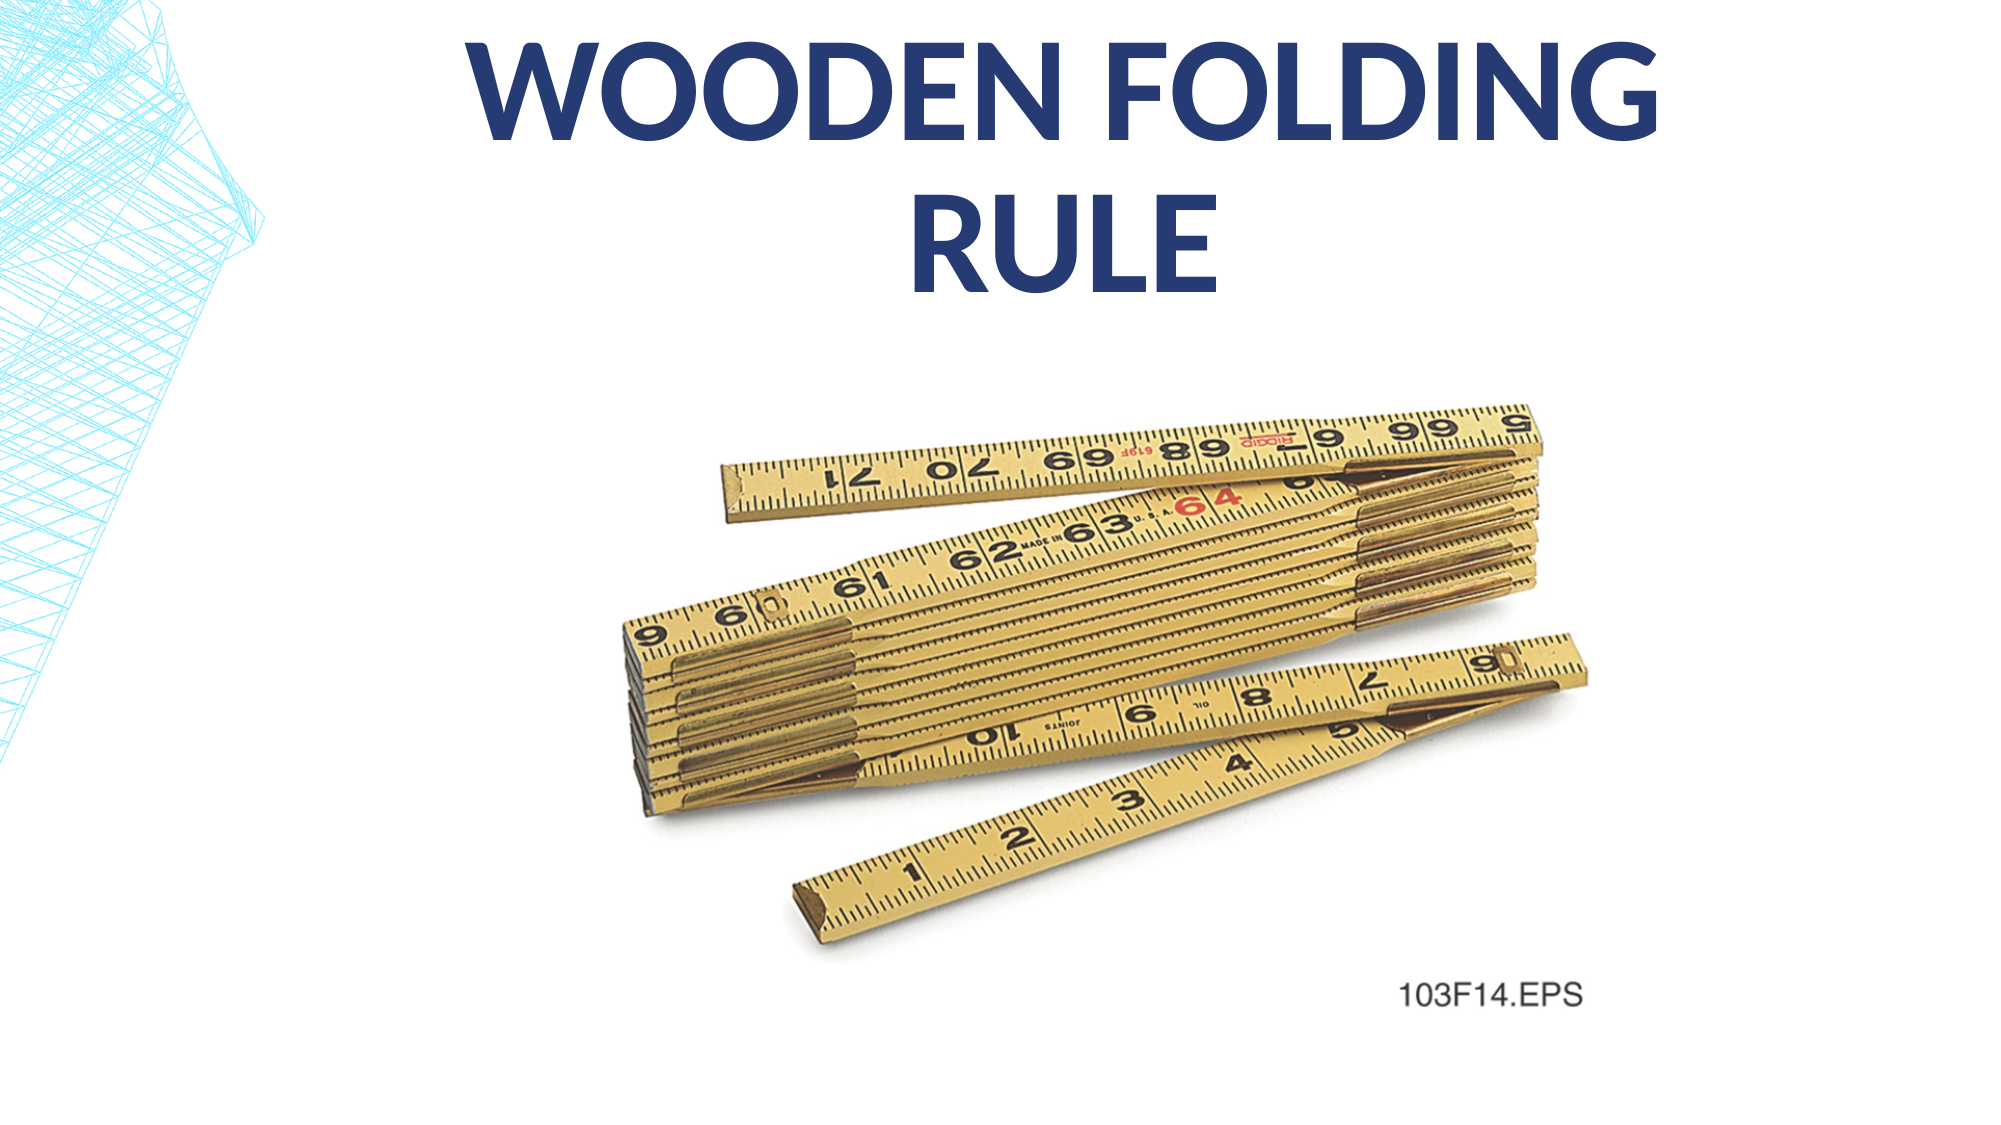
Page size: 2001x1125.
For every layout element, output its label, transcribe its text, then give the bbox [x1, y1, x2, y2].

title Wooden folding rule [295, 136, 1833, 331]
picture [0, 0, 2001, 1125]
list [582, 367, 1634, 1044]
